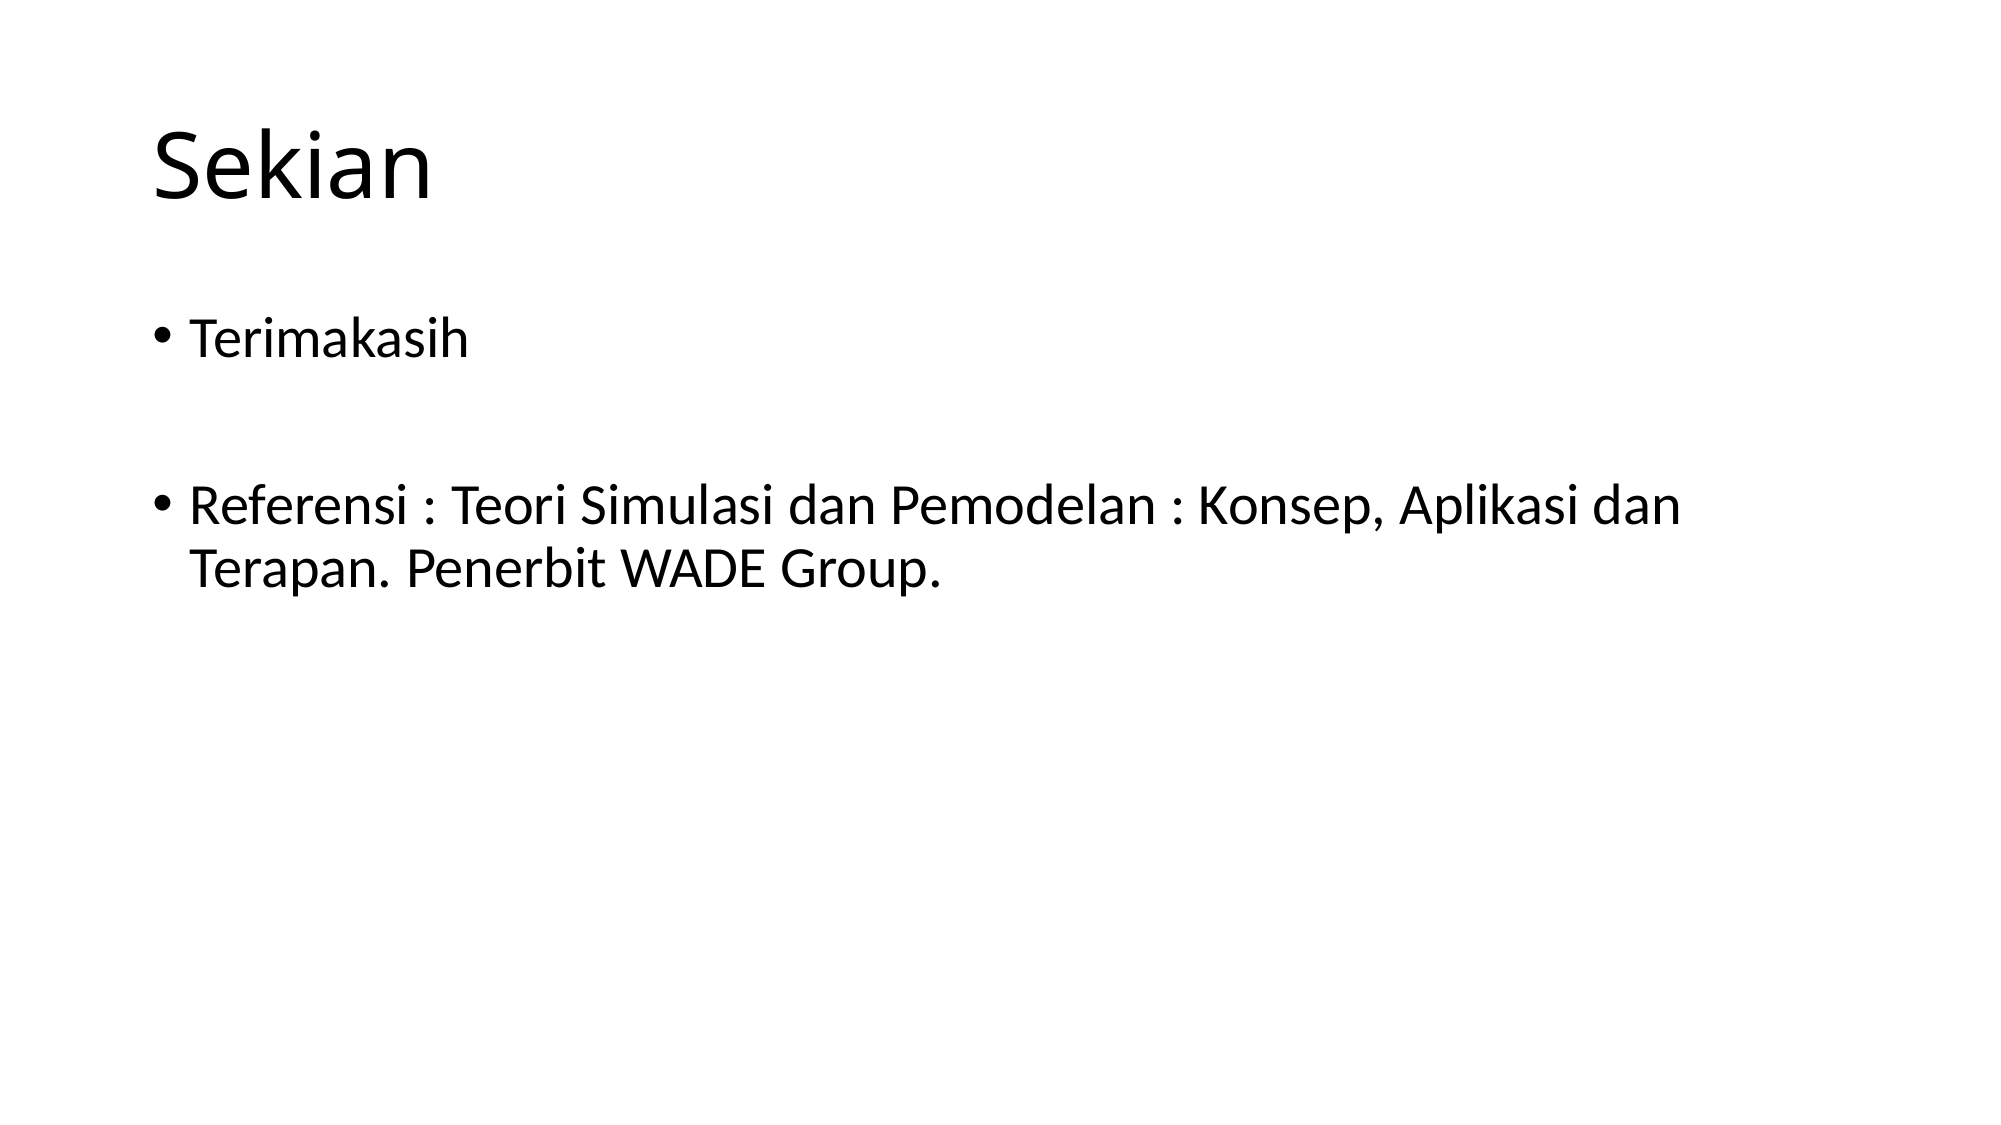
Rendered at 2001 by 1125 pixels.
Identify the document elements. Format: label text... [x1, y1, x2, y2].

title Sekian [137, 59, 1863, 278]
list Terimakasih Referensi : Teori Simulasi dan Pemodelan : Konsep, Aplikasi dan Terapan. Penerbit WADE Group. [137, 299, 1863, 1014]
